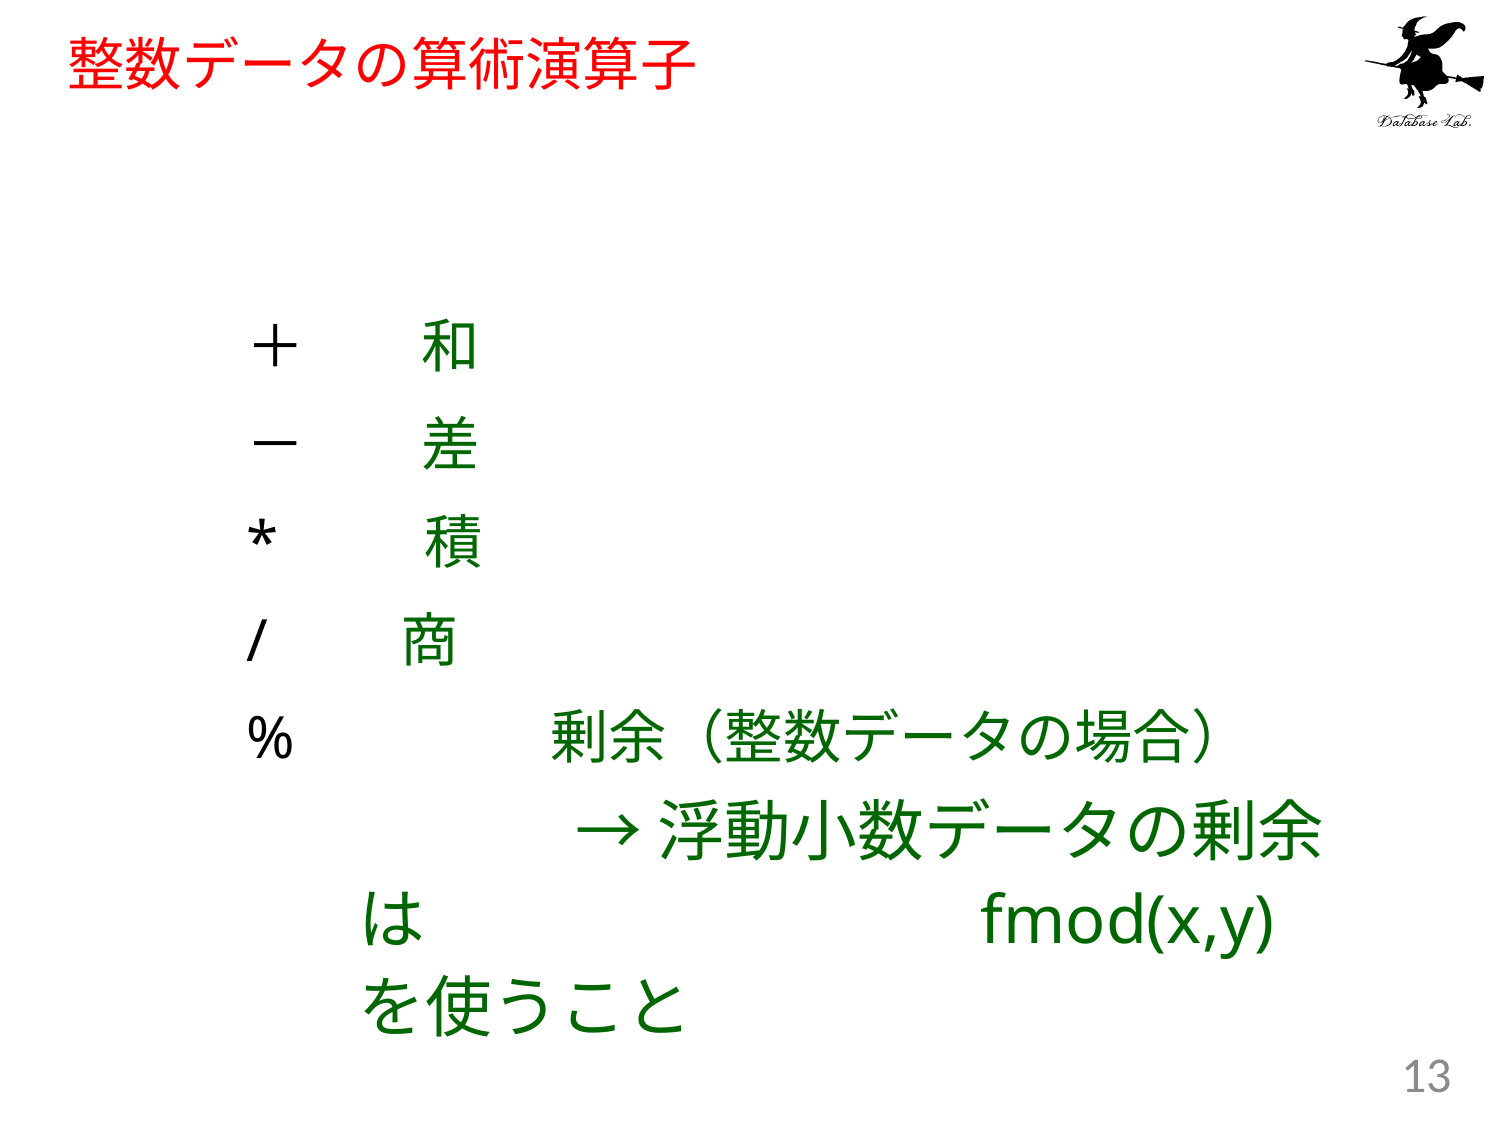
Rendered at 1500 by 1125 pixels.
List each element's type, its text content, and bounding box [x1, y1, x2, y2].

title 整数データの算術演算子 [52, 28, 1441, 106]
list ＋ 和 － 差 * 積 / 商 % 剰余（整数データの場合） → 浮動小数データの剰余は fmod(x,y)を使うこと [231, 294, 1356, 1094]
slide_number 13 [1129, 1042, 1467, 1103]
picture [1362, 14, 1486, 130]
